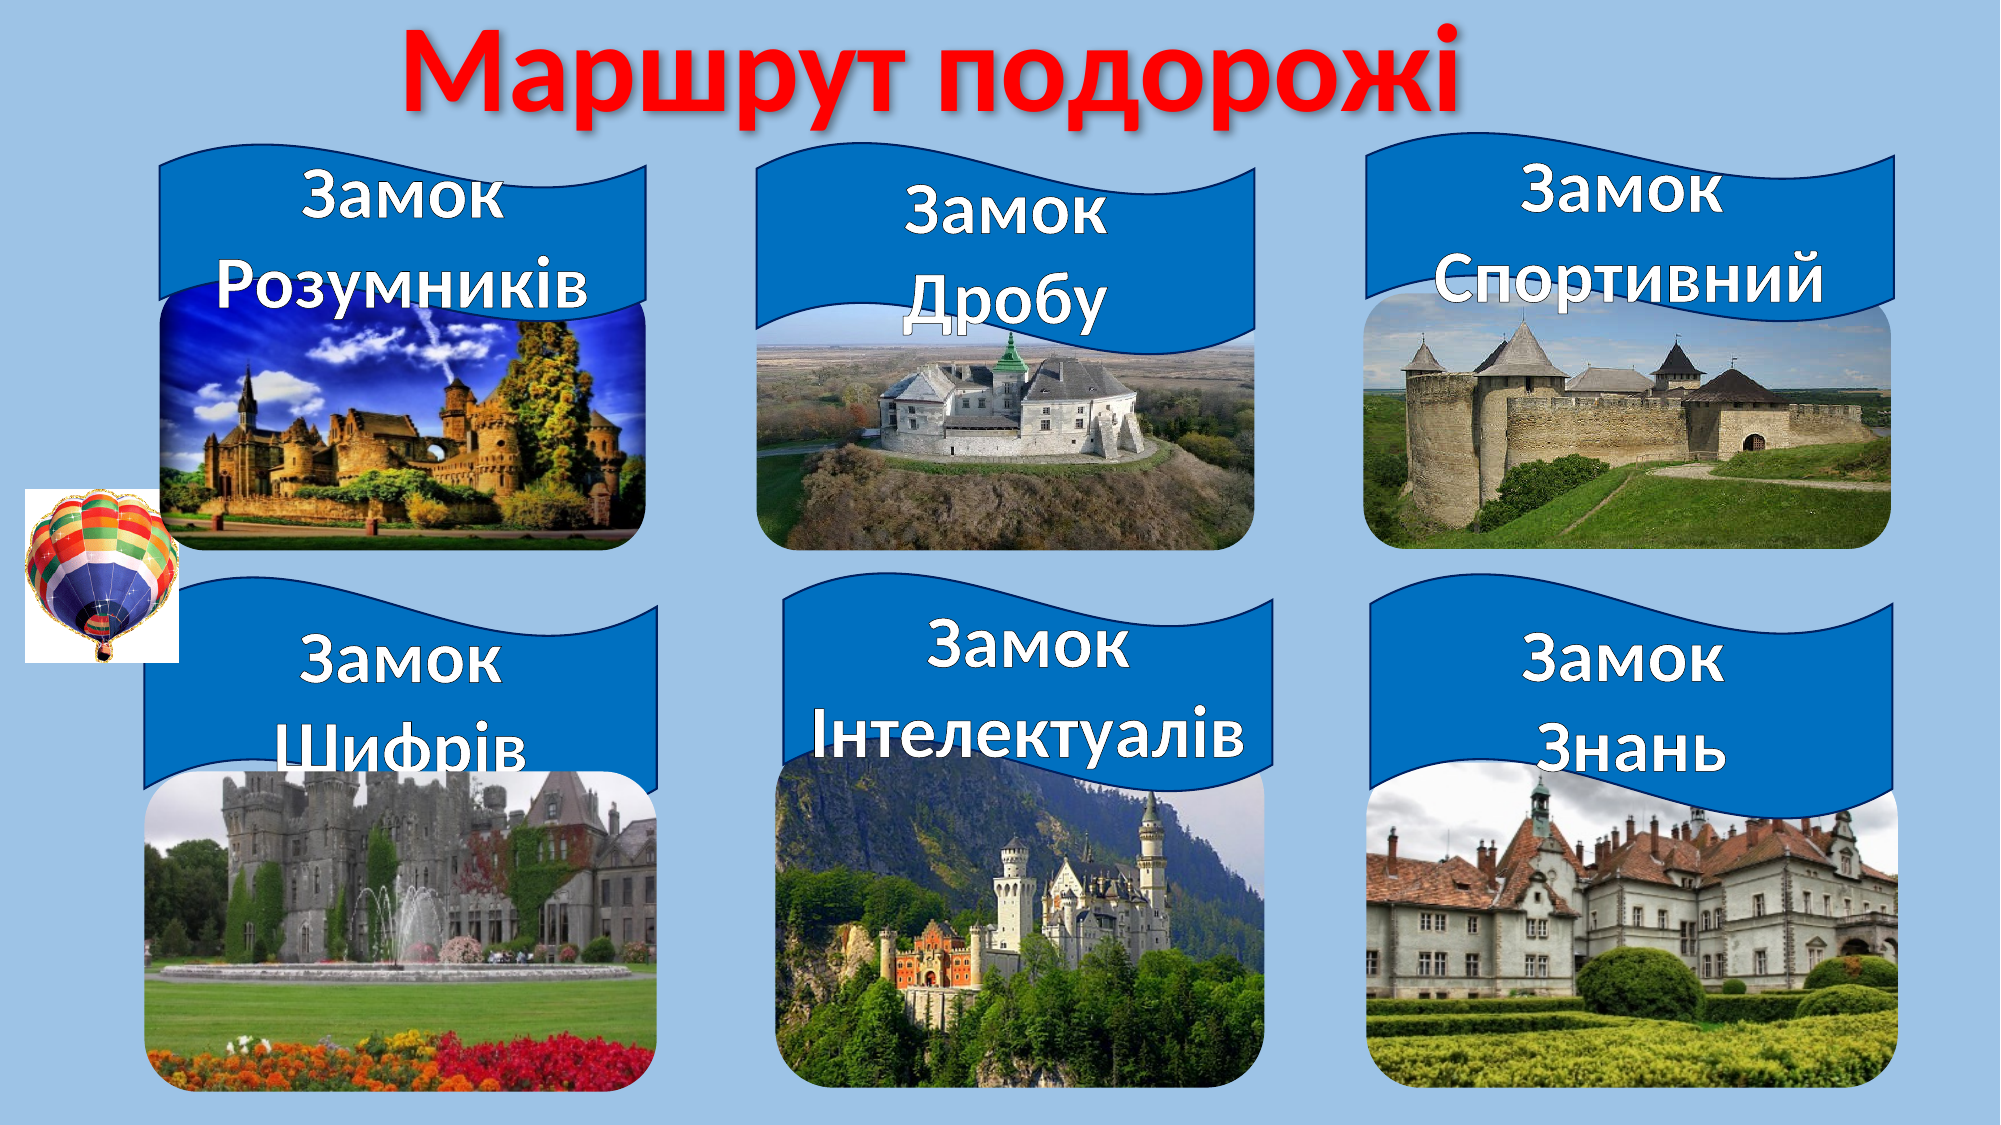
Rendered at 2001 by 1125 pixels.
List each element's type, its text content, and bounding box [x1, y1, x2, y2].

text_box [756, 142, 1255, 551]
text_box Маршрут подорожі [383, 0, 1480, 144]
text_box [1363, 132, 1894, 550]
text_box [159, 143, 646, 551]
picture [25, 489, 179, 664]
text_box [775, 572, 1273, 1088]
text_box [144, 576, 657, 1092]
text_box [1366, 573, 1898, 1088]
